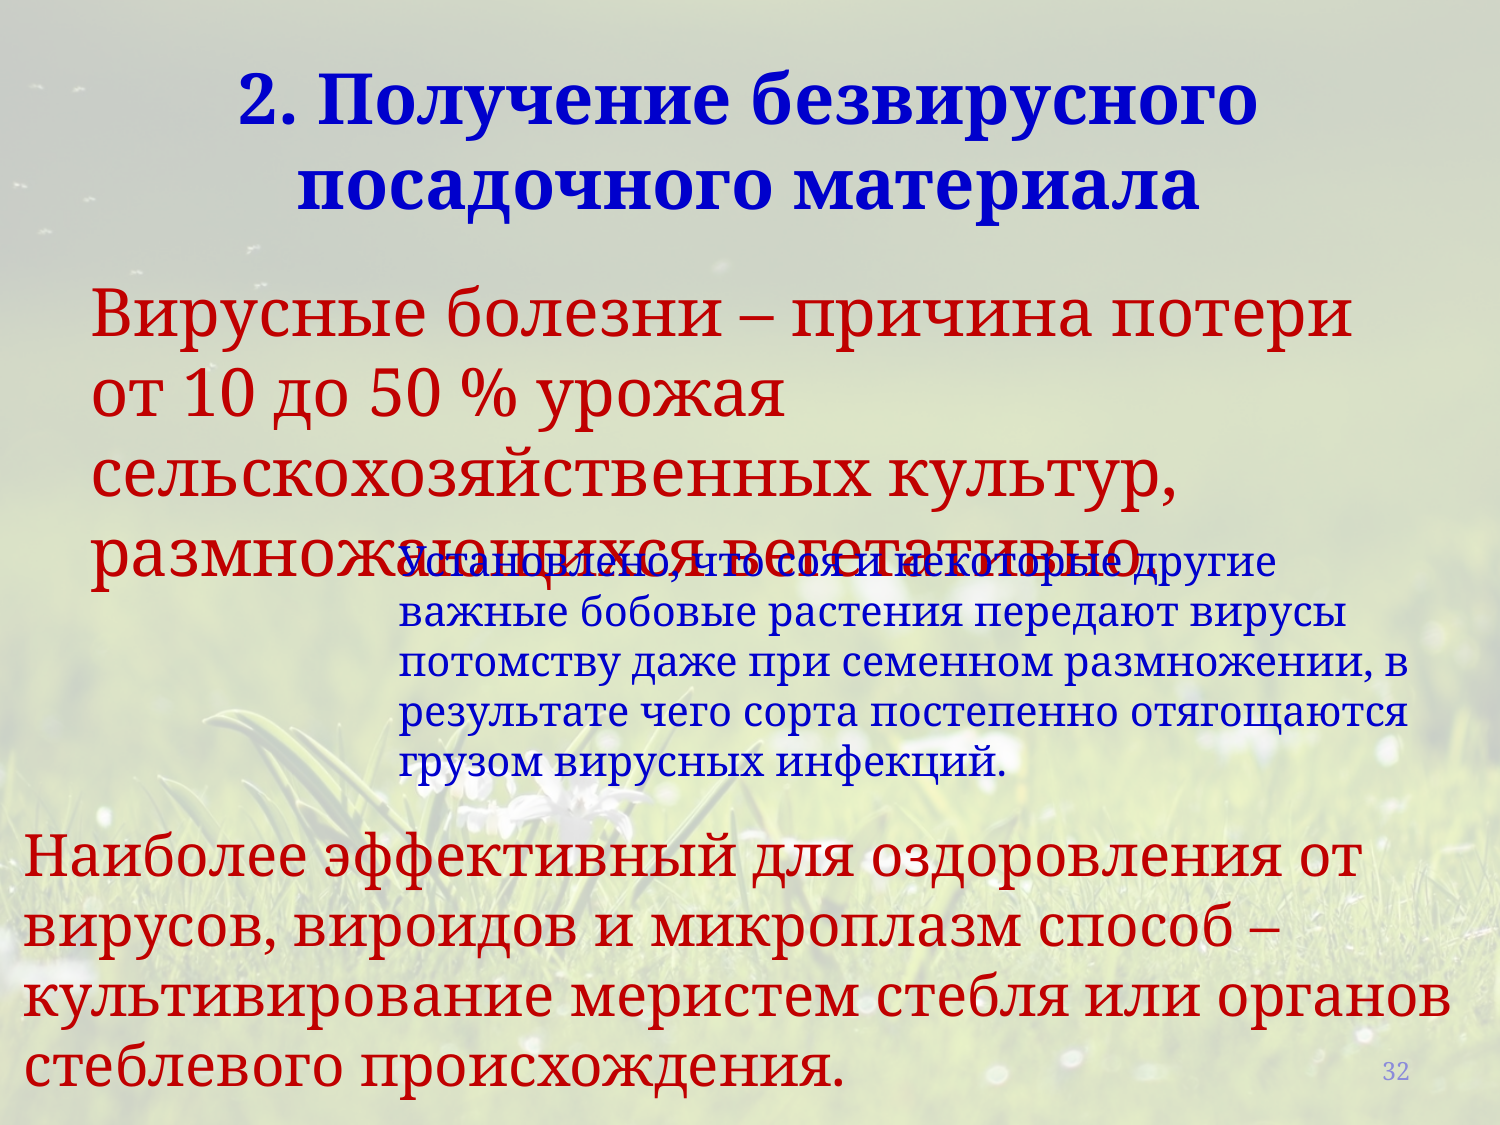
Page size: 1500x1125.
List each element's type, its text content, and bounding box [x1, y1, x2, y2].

list Вирусные болезни – причина потери от 10 до 50 % урожая сельскохозяйственных культур, размножающихся вегетативно. [75, 262, 1425, 551]
text_box Установлено, что соя и некоторые другие важные бобовые растения передают вирусы потомству даже при семенном размножении, в результате чего сорта постепенно отягощаются грузом вирусных инфекций. [383, 527, 1453, 792]
slide_number 32 [1074, 1042, 1425, 1103]
text_box Наиболее эффективный для оздоровления от вирусов, вироидов и микроплазм способ – культивирование меристем стебля или органов стеблевого происхождения. [8, 810, 1471, 1106]
title 2. Получение безвирусного посадочного материала [75, 45, 1425, 233]
